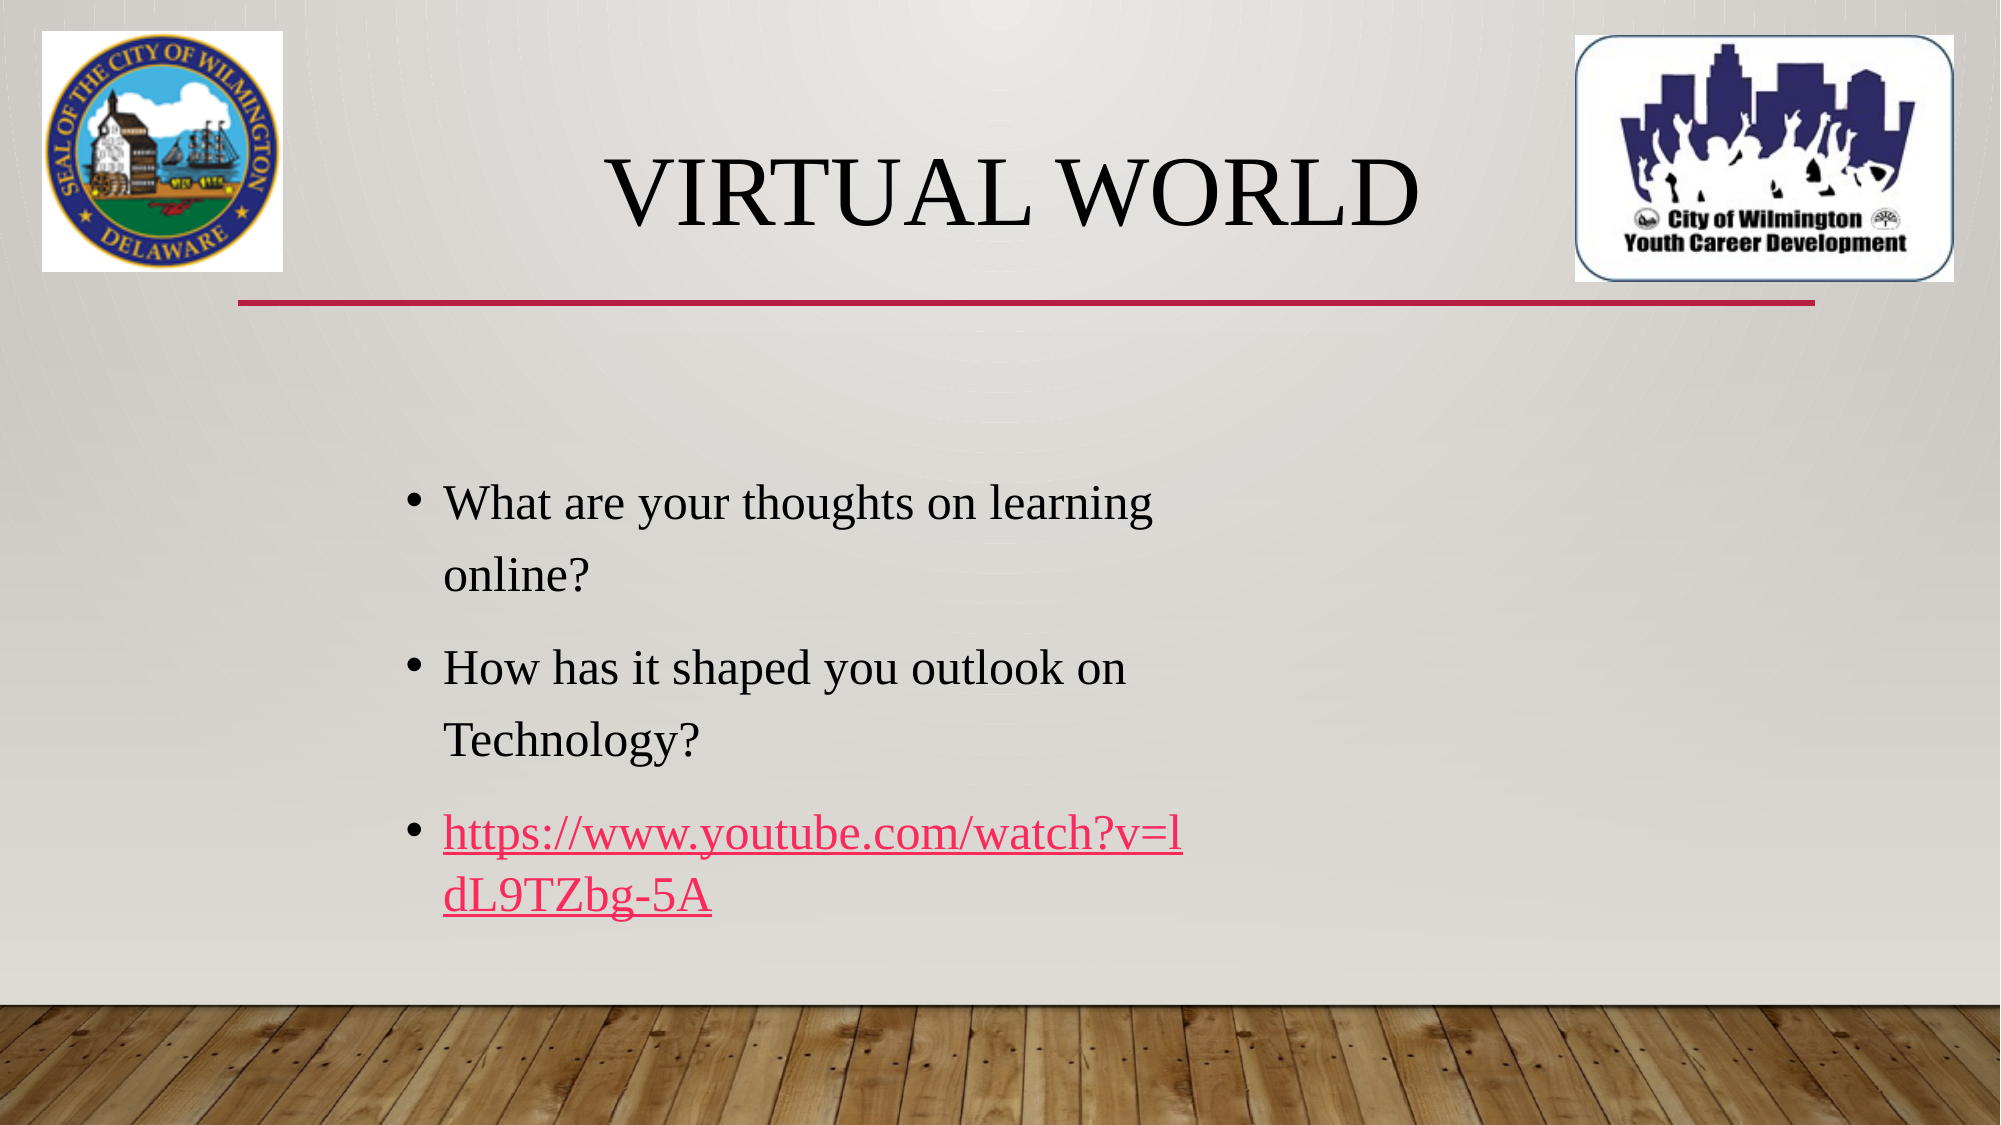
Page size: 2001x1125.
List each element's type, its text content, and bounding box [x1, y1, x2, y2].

list What are your thoughts on learning online? How has it shaped you outlook on Technology? https://www.youtube.com/watch?v=ldL9TZbg-5A [390, 450, 1200, 1000]
picture [0, 1005, 2000, 1125]
title Virtual World [238, 131, 1814, 305]
picture [1575, 35, 1954, 282]
picture [41, 31, 283, 273]
